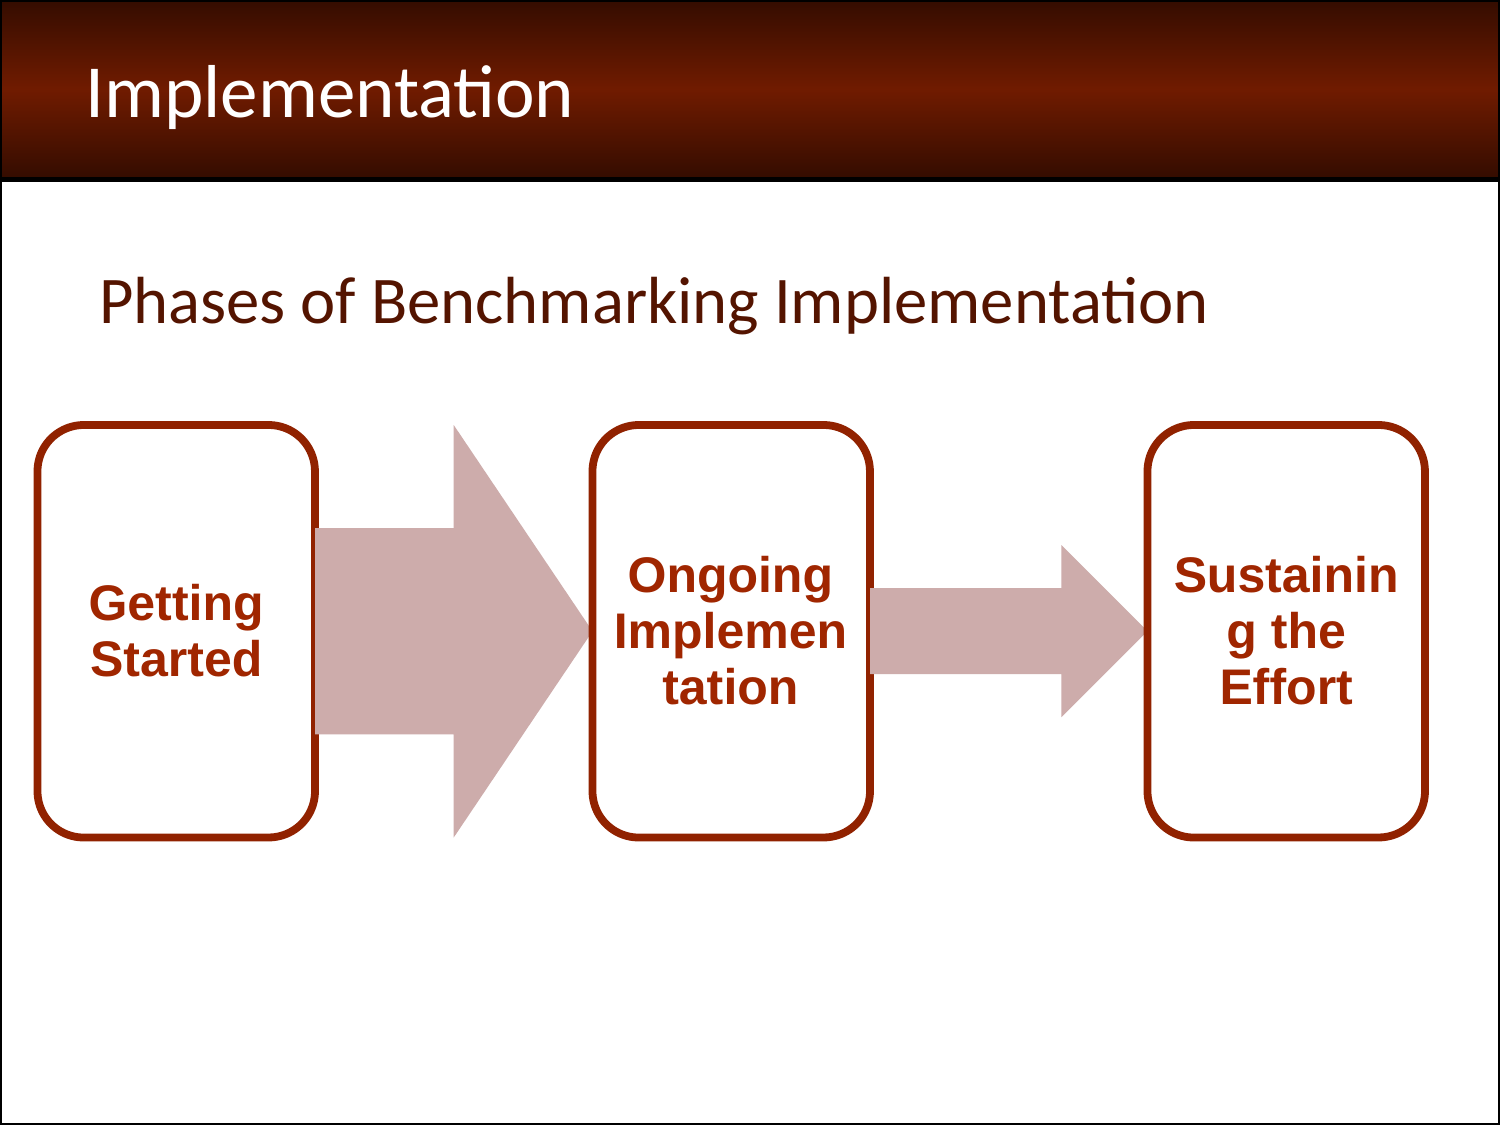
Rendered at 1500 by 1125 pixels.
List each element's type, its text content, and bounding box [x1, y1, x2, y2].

text_box Implementation [75, 24, 1400, 163]
text_box Phases of Benchmarking Implementation [88, 212, 1450, 341]
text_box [37, 424, 1426, 838]
